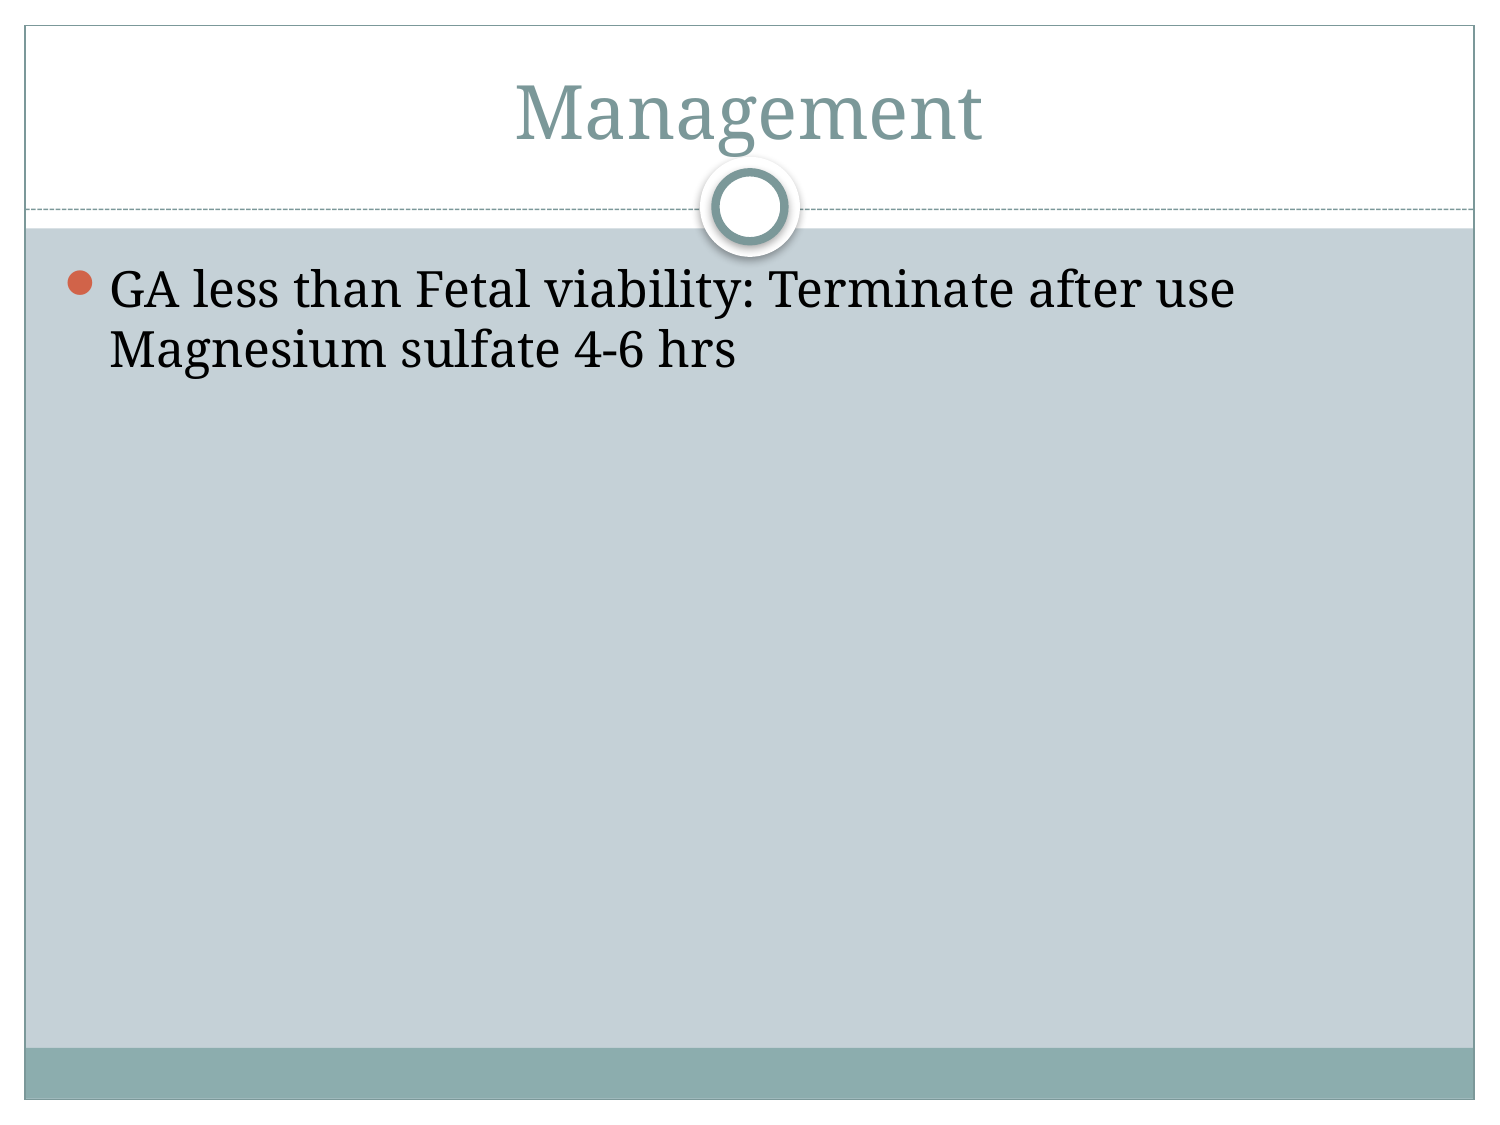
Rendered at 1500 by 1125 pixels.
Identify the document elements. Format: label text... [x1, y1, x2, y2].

title Management [49, 37, 1450, 162]
list GA less than Fetal viability: Terminate after use Magnesium sulfate 4-6 hrs [49, 250, 1445, 1001]
